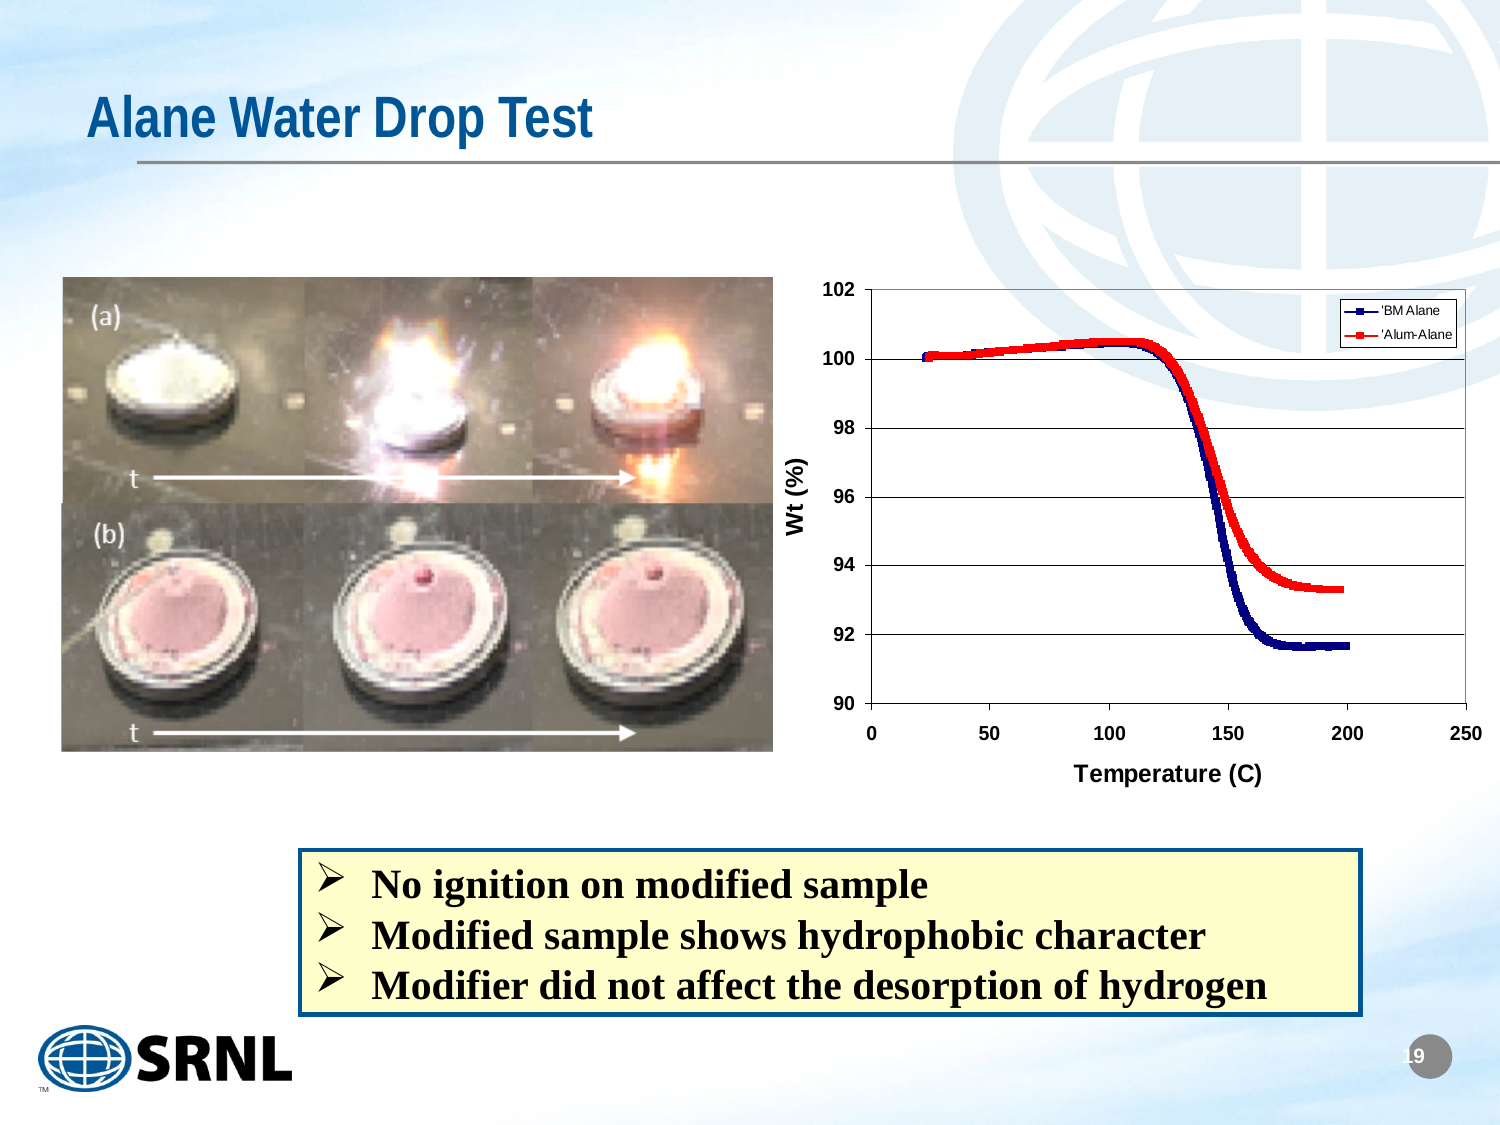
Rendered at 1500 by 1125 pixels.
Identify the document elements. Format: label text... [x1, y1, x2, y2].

title Alane Water Drop Test [71, 71, 1381, 164]
picture [0, 1, 1500, 1125]
text_box No ignition on modified sample Modified sample shows hydrophobic character Modifier did not affect the desorption of hydrogen [300, 849, 1361, 1015]
